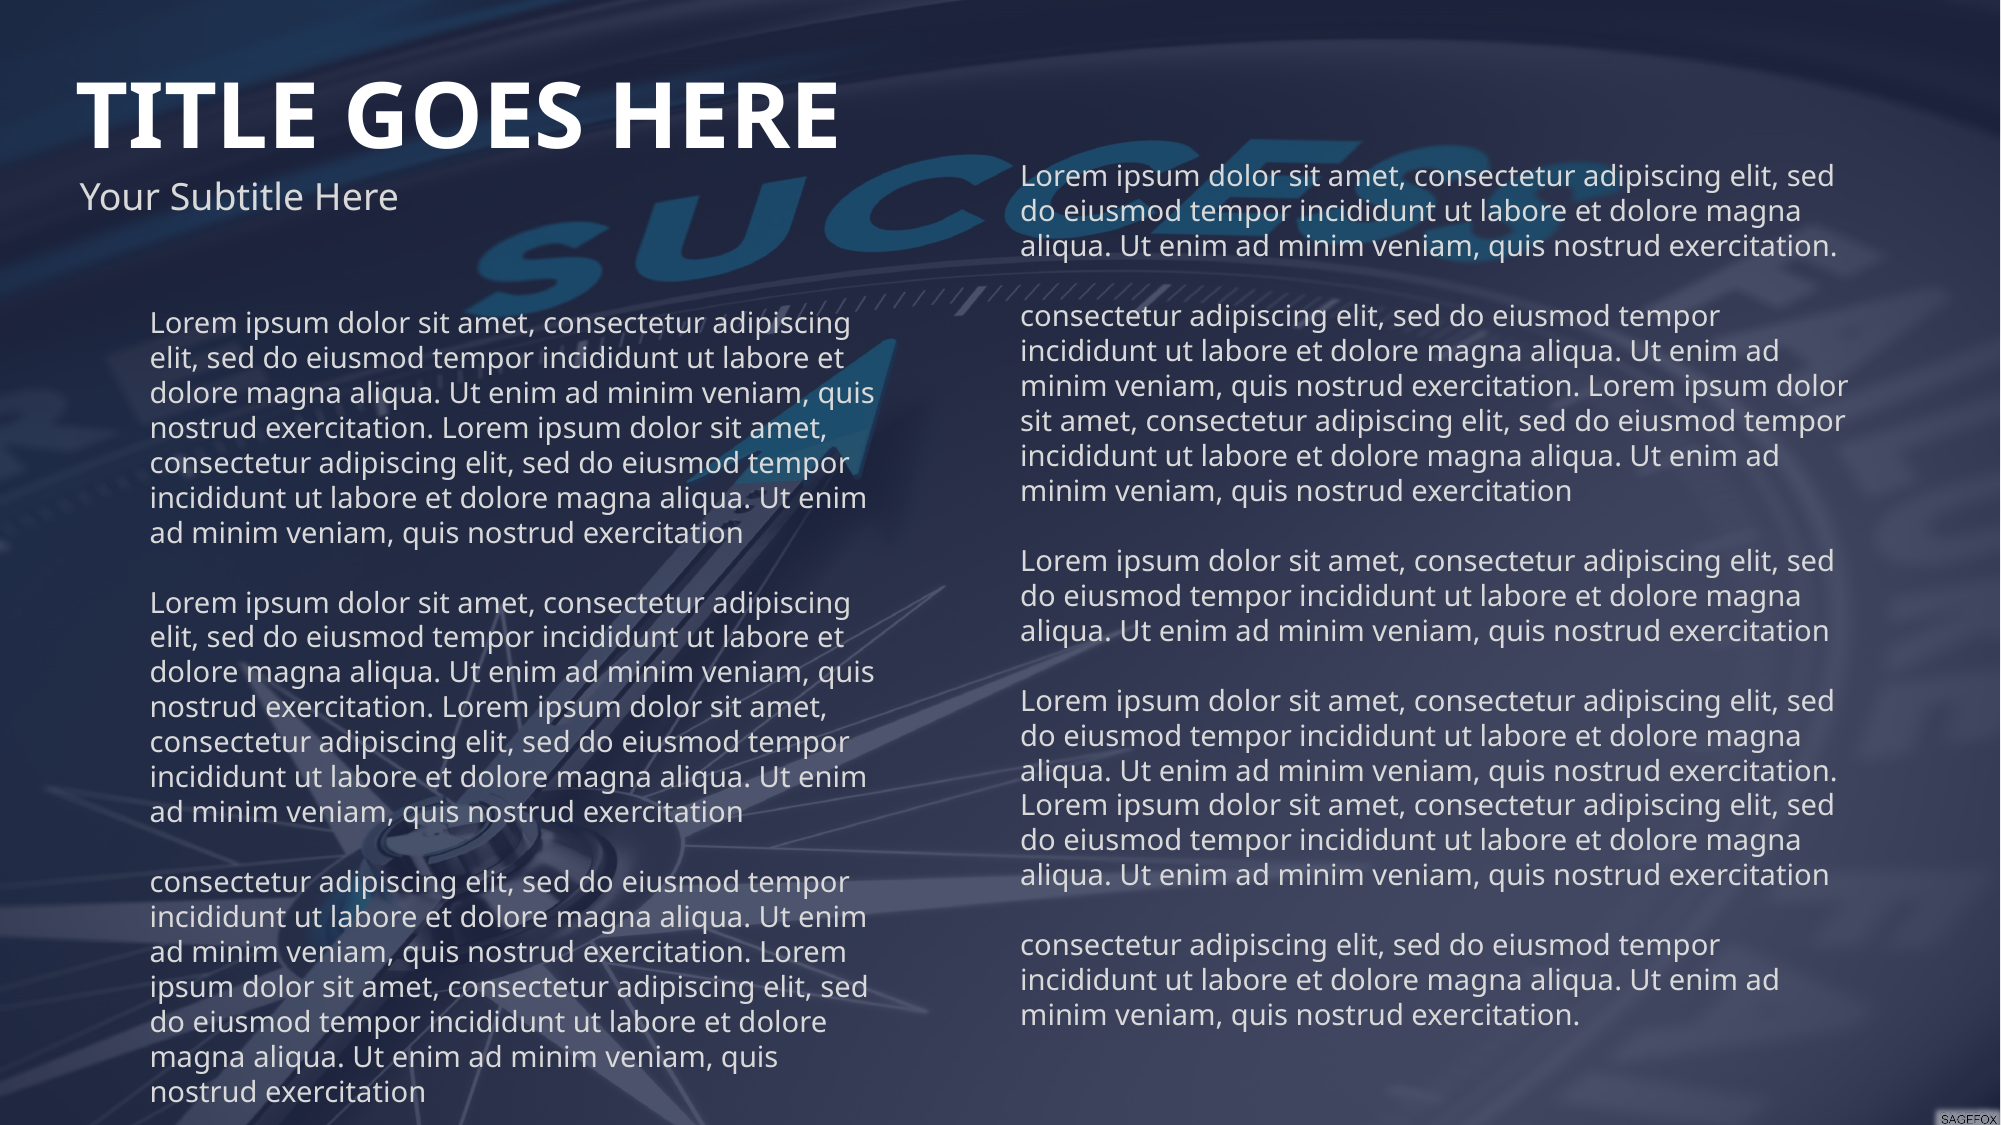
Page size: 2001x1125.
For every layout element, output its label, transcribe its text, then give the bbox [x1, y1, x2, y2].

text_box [60, 49, 1020, 227]
text_box Lorem ipsum dolor sit amet, consectetur adipiscing elit, sed do eiusmod tempor incididunt ut labore et dolore magna aliqua. Ut enim ad minim veniam, quis nostrud exercitation. consectetur adipiscing elit, sed do eiusmod tempor incididunt ut labore et dolore magna aliqua. Ut enim ad minim veniam, quis nostrud exercitation. Lorem ipsum dolor sit amet, consectetur adipiscing elit, sed do eiusmod tempor incididunt ut labore et dolore magna aliqua. Ut enim ad minim veniam, quis nostrud exercitation Lorem ipsum dolor sit amet, consectetur adipiscing elit, sed do eiusmod tempor incididunt ut labore et dolore magna aliqua. Ut enim ad minim veniam, quis nostrud exercitation Lorem ipsum dolor sit amet, consectetur adipiscing elit, sed do eiusmod tempor incididunt ut labore et dolore magna aliqua. Ut enim ad minim veniam, quis nostrud exercitation. Lorem ipsum dolor sit amet, consectetur adipiscing elit, sed do eiusmod tempor incididunt ut labore et dolore magna aliqua. Ut enim ad minim veniam, quis nostrud exercitation consectetur adipiscing elit, sed do eiusmod tempor incididunt ut labore et dolore magna aliqua. Ut enim ad minim veniam, quis nostrud exercitation. [1005, 150, 1876, 1039]
text_box Lorem ipsum dolor sit amet, consectetur adipiscing elit, sed do eiusmod tempor incididunt ut labore et dolore magna aliqua. Ut enim ad minim veniam, quis nostrud exercitation. Lorem ipsum dolor sit amet, consectetur adipiscing elit, sed do eiusmod tempor incididunt ut labore et dolore magna aliqua. Ut enim ad minim veniam, quis nostrud exercitation Lorem ipsum dolor sit amet, consectetur adipiscing elit, sed do eiusmod tempor incididunt ut labore et dolore magna aliqua. Ut enim ad minim veniam, quis nostrud exercitation. Lorem ipsum dolor sit amet, consectetur adipiscing elit, sed do eiusmod tempor incididunt ut labore et dolore magna aliqua. Ut enim ad minim veniam, quis nostrud exercitation consectetur adipiscing elit, sed do eiusmod tempor incididunt ut labore et dolore magna aliqua. Ut enim ad minim veniam, quis nostrud exercitation. Lorem ipsum dolor sit amet, consectetur adipiscing elit, sed do eiusmod tempor incididunt ut labore et dolore magna aliqua. Ut enim ad minim veniam, quis nostrud exercitation [134, 296, 897, 1125]
picture [1938, 1114, 1999, 1125]
